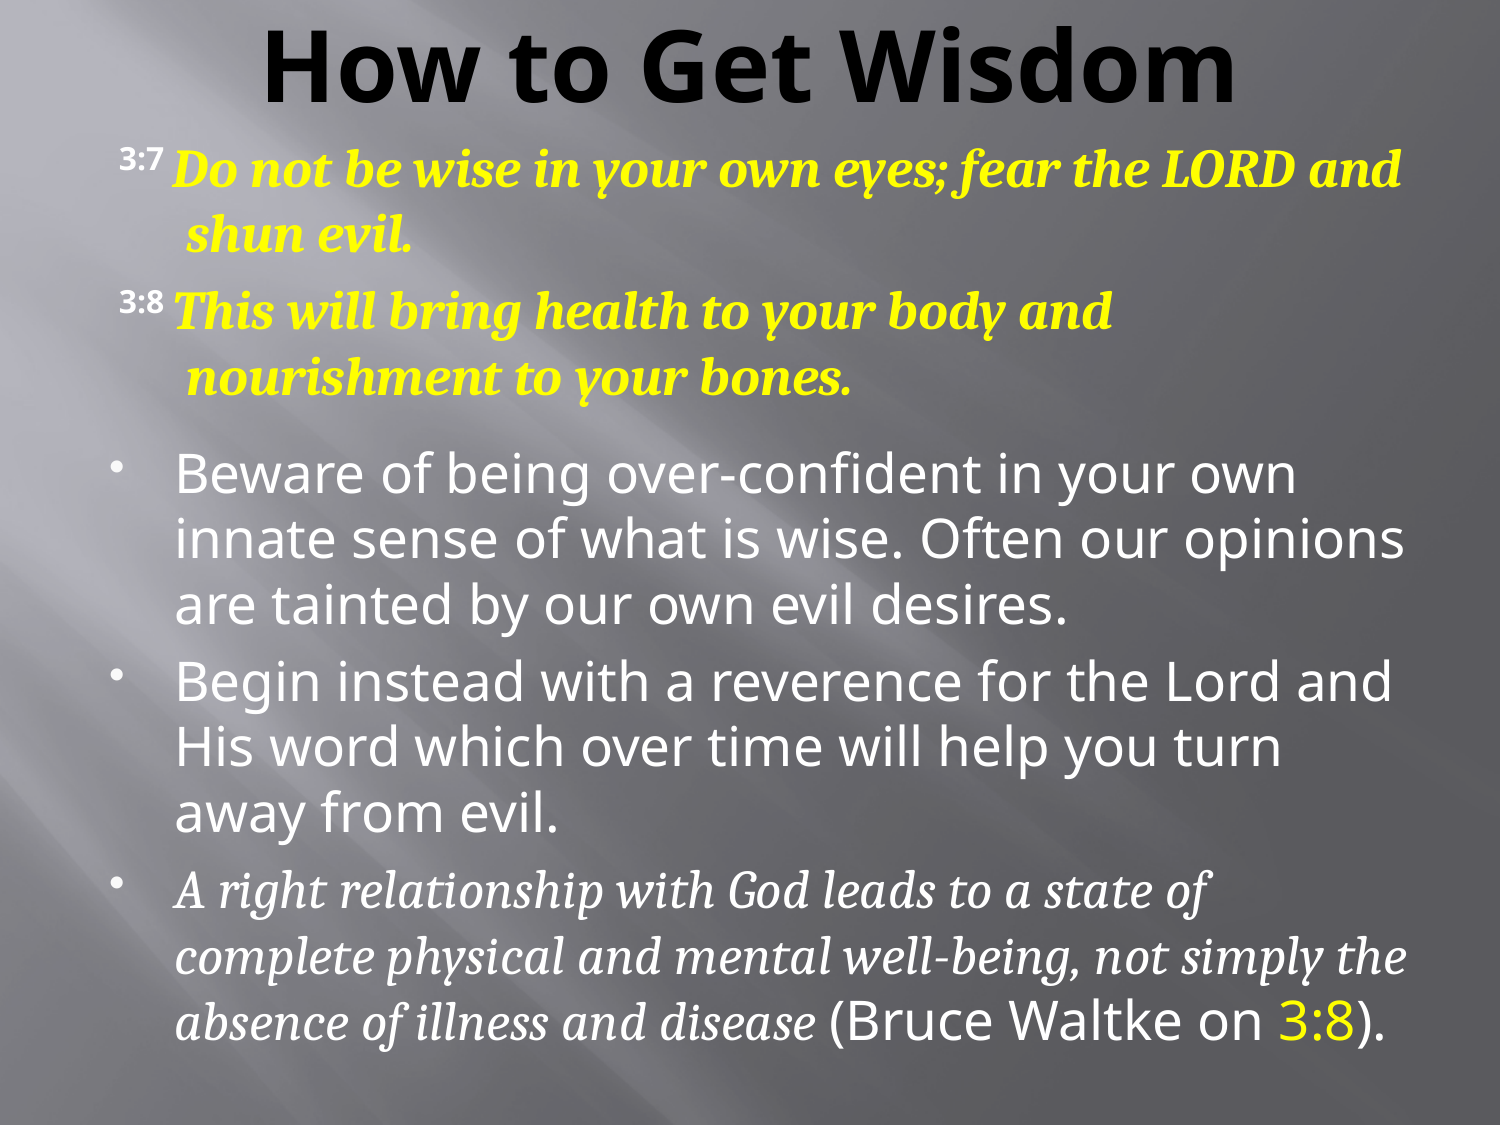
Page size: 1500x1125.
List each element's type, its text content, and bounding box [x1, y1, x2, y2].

title How to Get Wisdom [75, 0, 1425, 125]
list 3:7 Do not be wise in your own eyes; fear the LORD and shun evil. 3:8 This will bring health to your body and nourishment to your bones. Beware of being over-confident in your own innate sense of what is wise. Often our opinions are tainted by our own evil desires. Begin instead with a reverence for the Lord and His word which over time will help you turn away from evil. A right relationship with God leads to a state of complete physical and mental well-being, not simply the absence of illness and disease (Bruce Waltke on 3:8). [75, 125, 1425, 1125]
